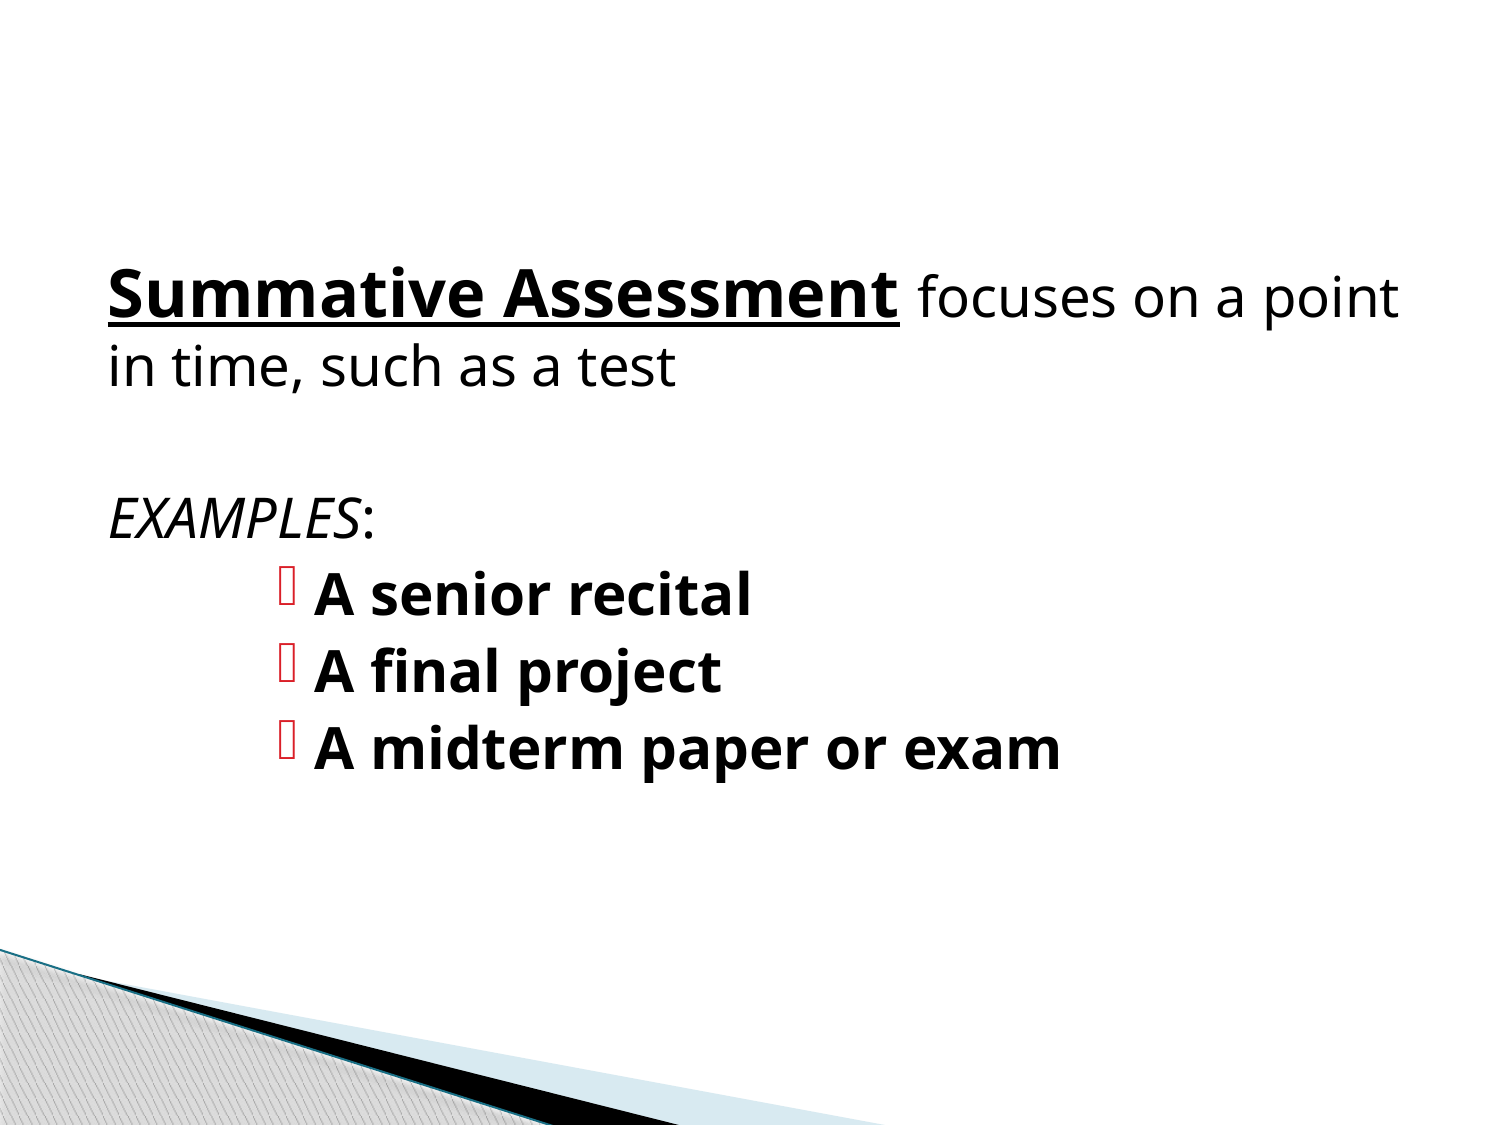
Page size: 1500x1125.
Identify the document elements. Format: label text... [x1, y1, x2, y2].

list Summative Assessment focuses on a point in time, such as a test EXAMPLES: A senior recital A final project A midterm paper or exam [75, 243, 1425, 986]
